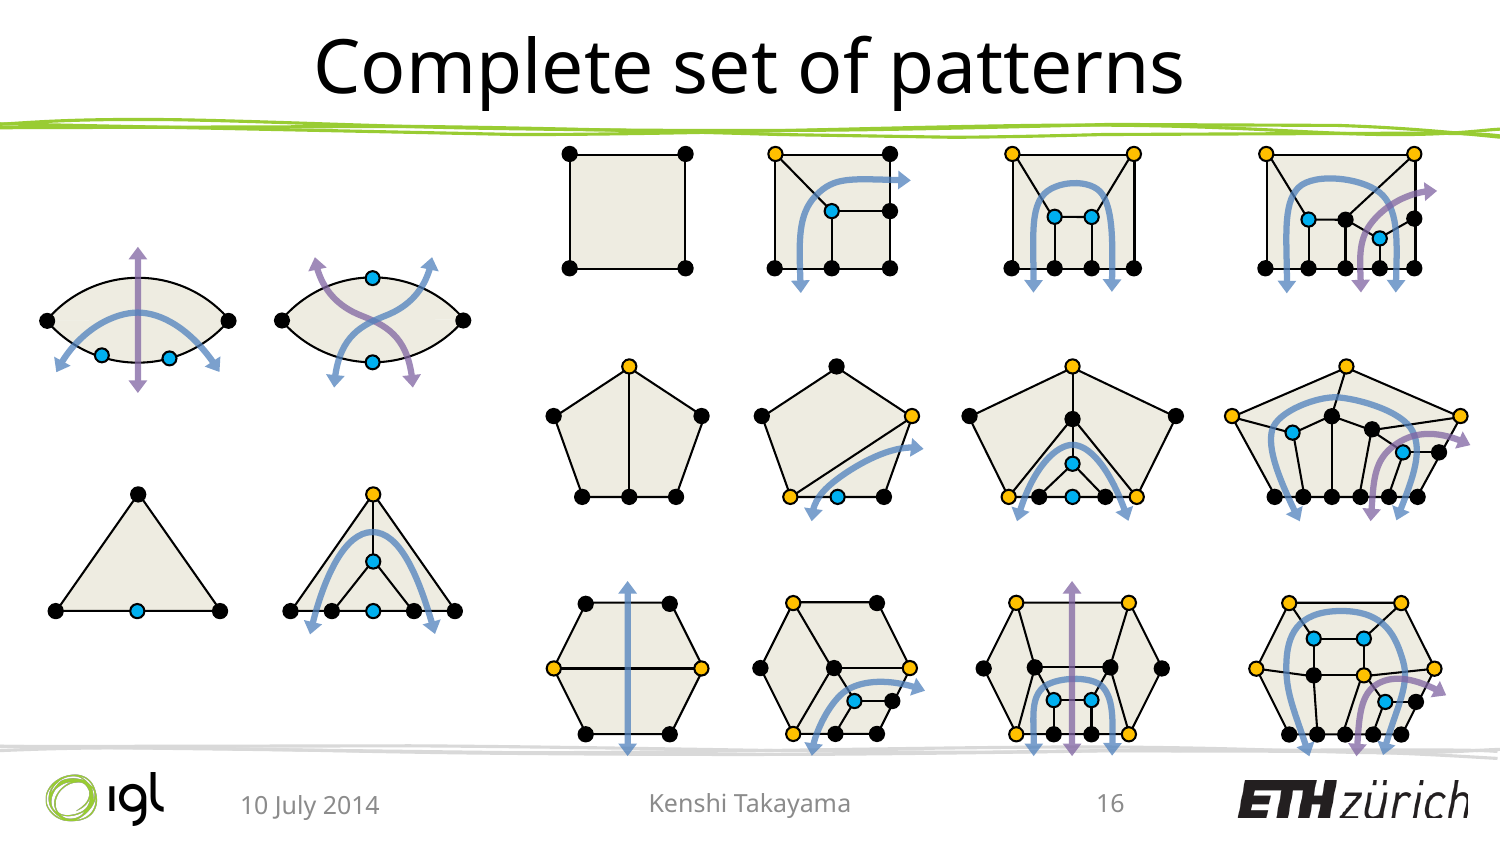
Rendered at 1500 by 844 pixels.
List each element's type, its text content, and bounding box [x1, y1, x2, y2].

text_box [1004, 146, 1142, 293]
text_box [546, 359, 709, 505]
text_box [976, 580, 1170, 757]
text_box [753, 595, 926, 756]
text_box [754, 359, 924, 522]
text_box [1258, 146, 1438, 294]
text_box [562, 146, 693, 276]
slide_number 16 [1042, 782, 1140, 827]
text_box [962, 359, 1184, 522]
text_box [1248, 595, 1447, 757]
title Complete set of patterns [75, 33, 1425, 94]
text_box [39, 246, 236, 394]
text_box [767, 146, 911, 294]
footer Kenshi Takayama [587, 782, 913, 827]
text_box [546, 580, 709, 757]
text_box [48, 486, 228, 619]
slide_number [225, 782, 423, 827]
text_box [274, 256, 471, 388]
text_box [1224, 359, 1471, 522]
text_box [283, 486, 463, 635]
